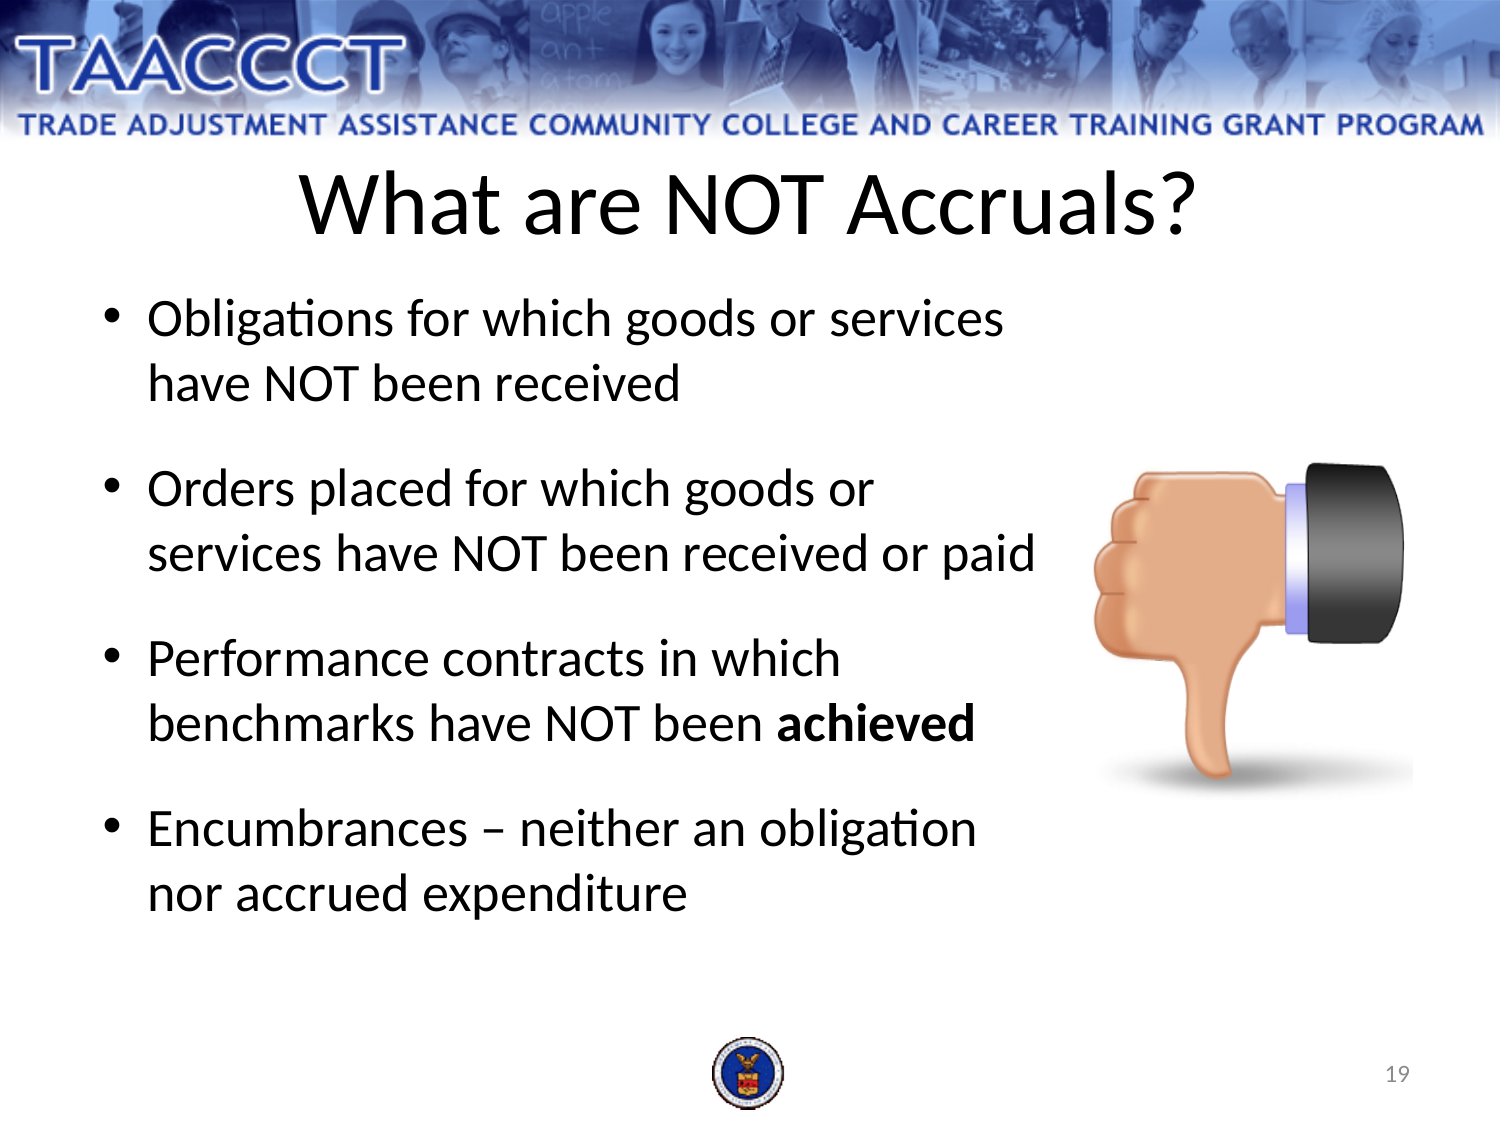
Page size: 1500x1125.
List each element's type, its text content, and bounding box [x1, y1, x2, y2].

list Obligations for which goods or services have NOT been received Orders placed for which goods or services have NOT been received or paid Performance contracts in which benchmarks have NOT been achieved Encumbrances – neither an obligation nor accrued expenditure [87, 274, 1076, 868]
picture [0, 0, 1500, 155]
picture [1087, 399, 1413, 801]
title What are NOT Accruals? [74, 112, 1426, 254]
slide_number 19 [1074, 1042, 1425, 1103]
picture [712, 1037, 786, 1110]
